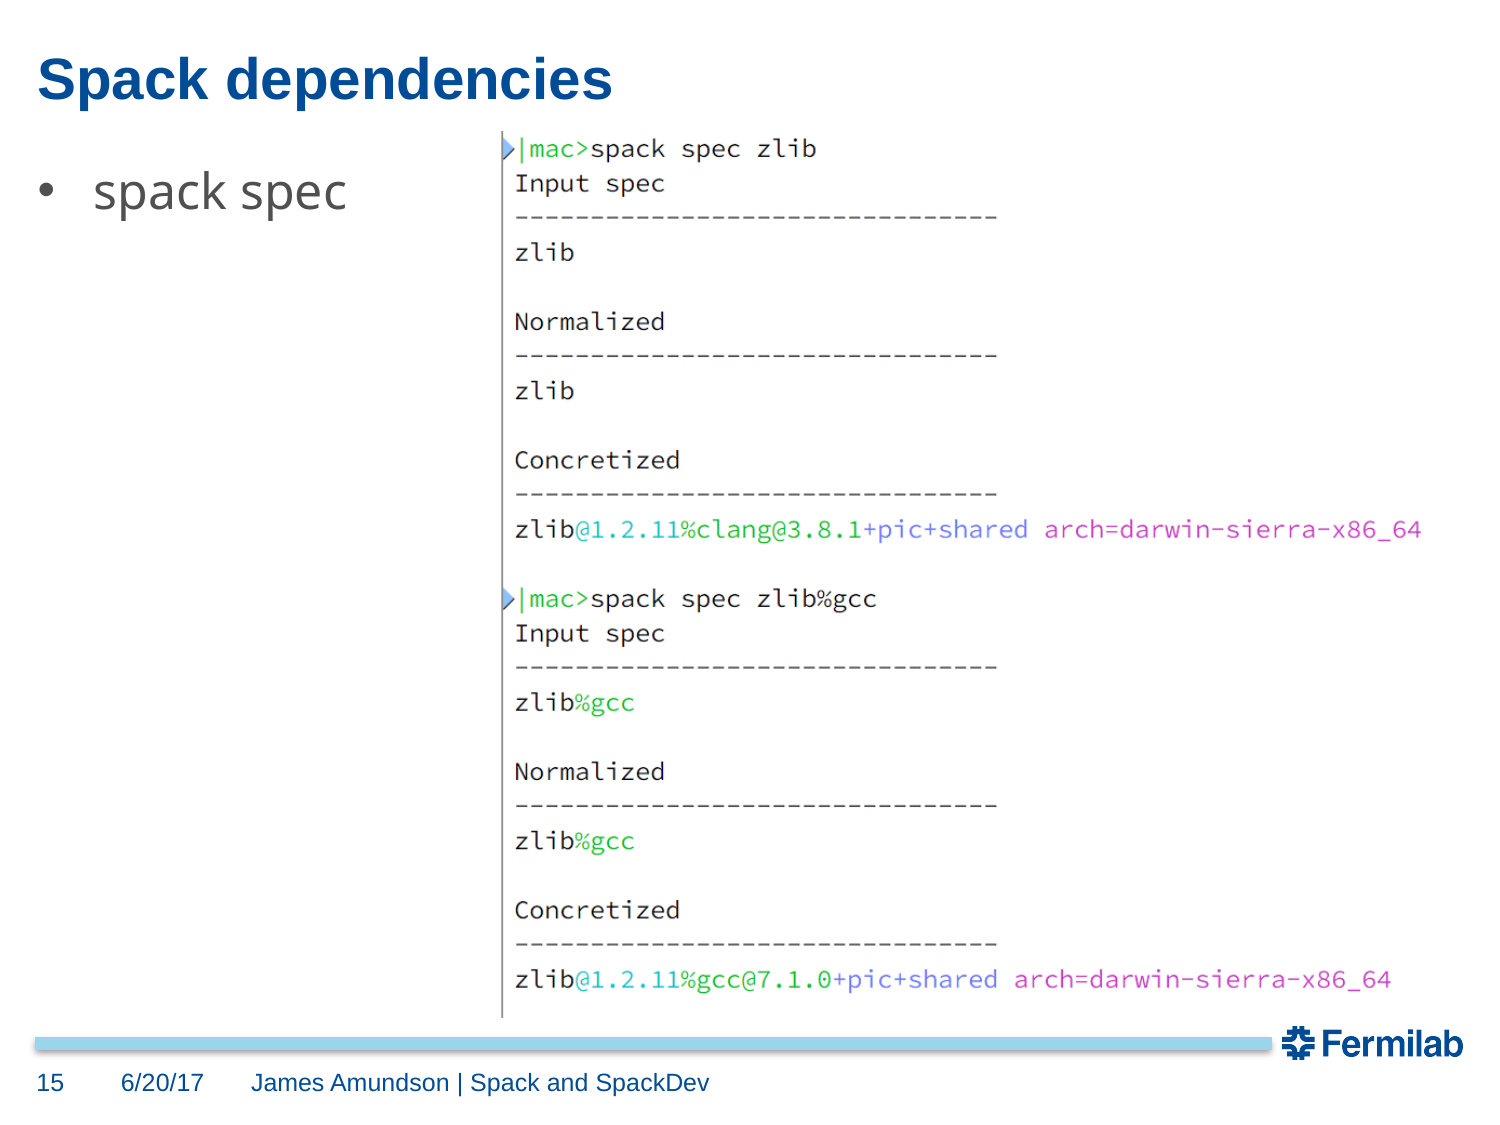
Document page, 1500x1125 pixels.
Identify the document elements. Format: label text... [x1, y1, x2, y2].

footer James Amundson | Spack and SpackDev [251, 1066, 1279, 1107]
picture [1282, 1026, 1463, 1060]
picture [500, 131, 1463, 1018]
list spack spec [37, 159, 495, 990]
slide_number 15 [36, 1066, 105, 1106]
title Spack dependencies [37, 41, 1463, 112]
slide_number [120, 1066, 232, 1107]
